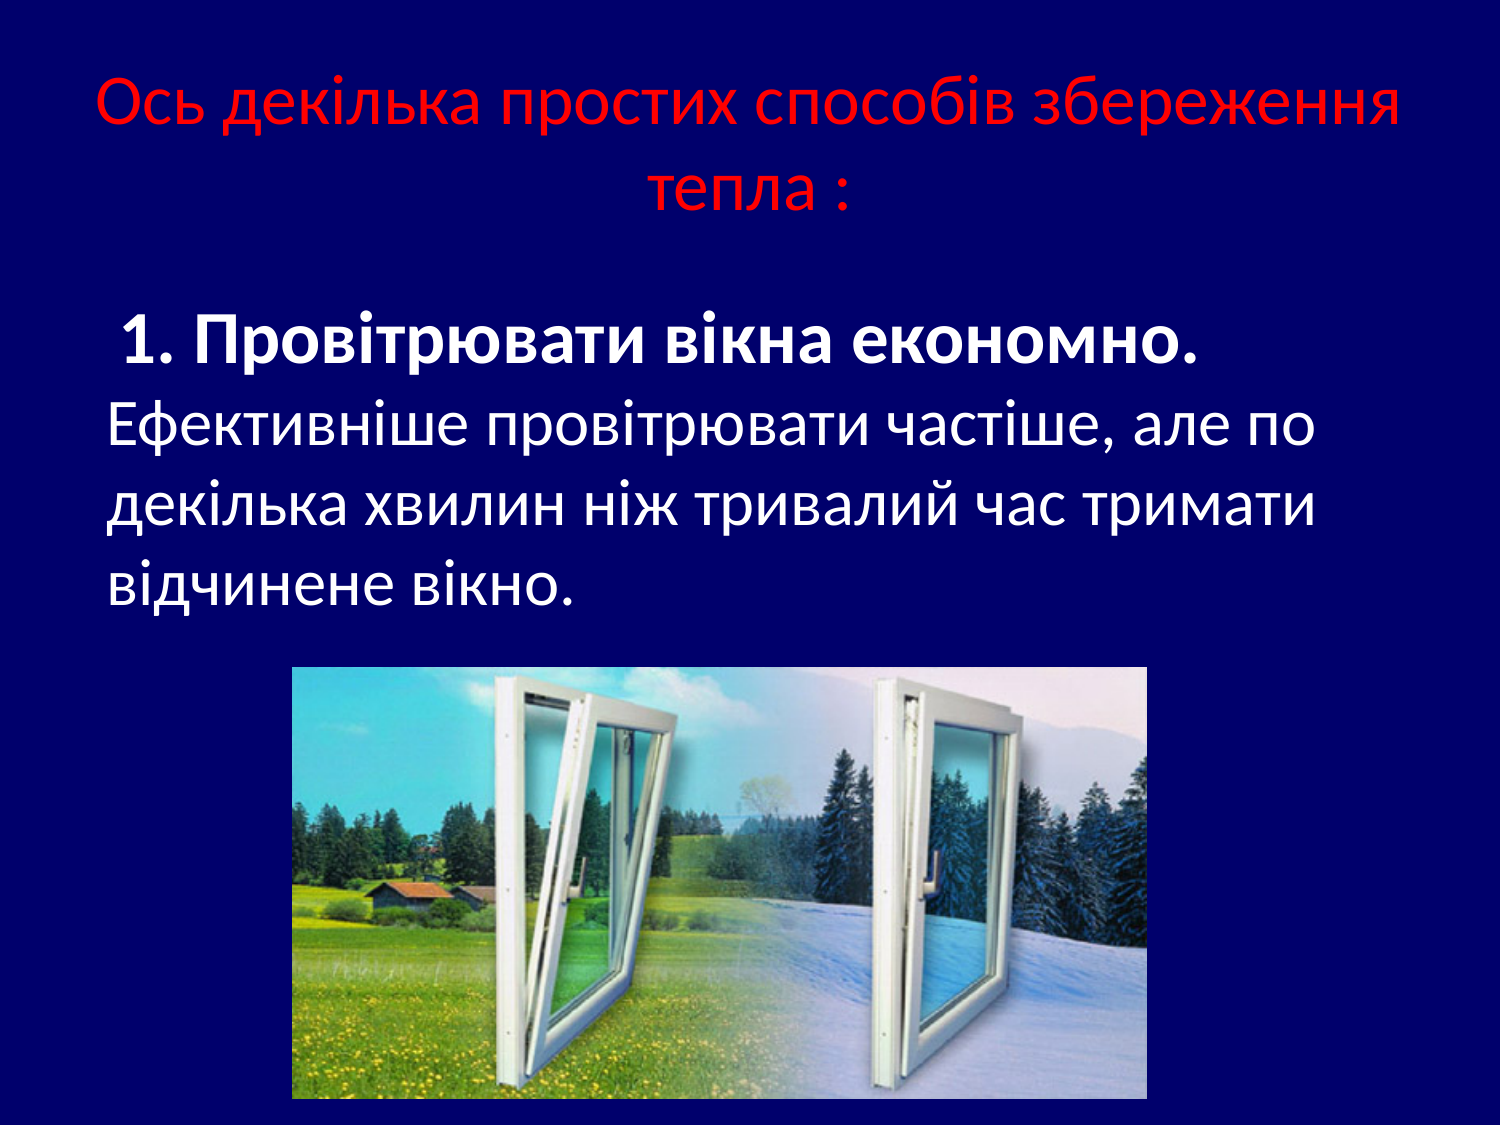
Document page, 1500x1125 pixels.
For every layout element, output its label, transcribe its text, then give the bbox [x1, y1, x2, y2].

list 1. Провітрювати вікна економно. Ефективніше провітрювати частіше, але по декілька хвилин ніж тривалий час тримати відчинене вікно. [35, 281, 1386, 1024]
picture [292, 667, 1147, 1099]
title Ось декілька простих способів збереження тепла : [75, 45, 1425, 233]
